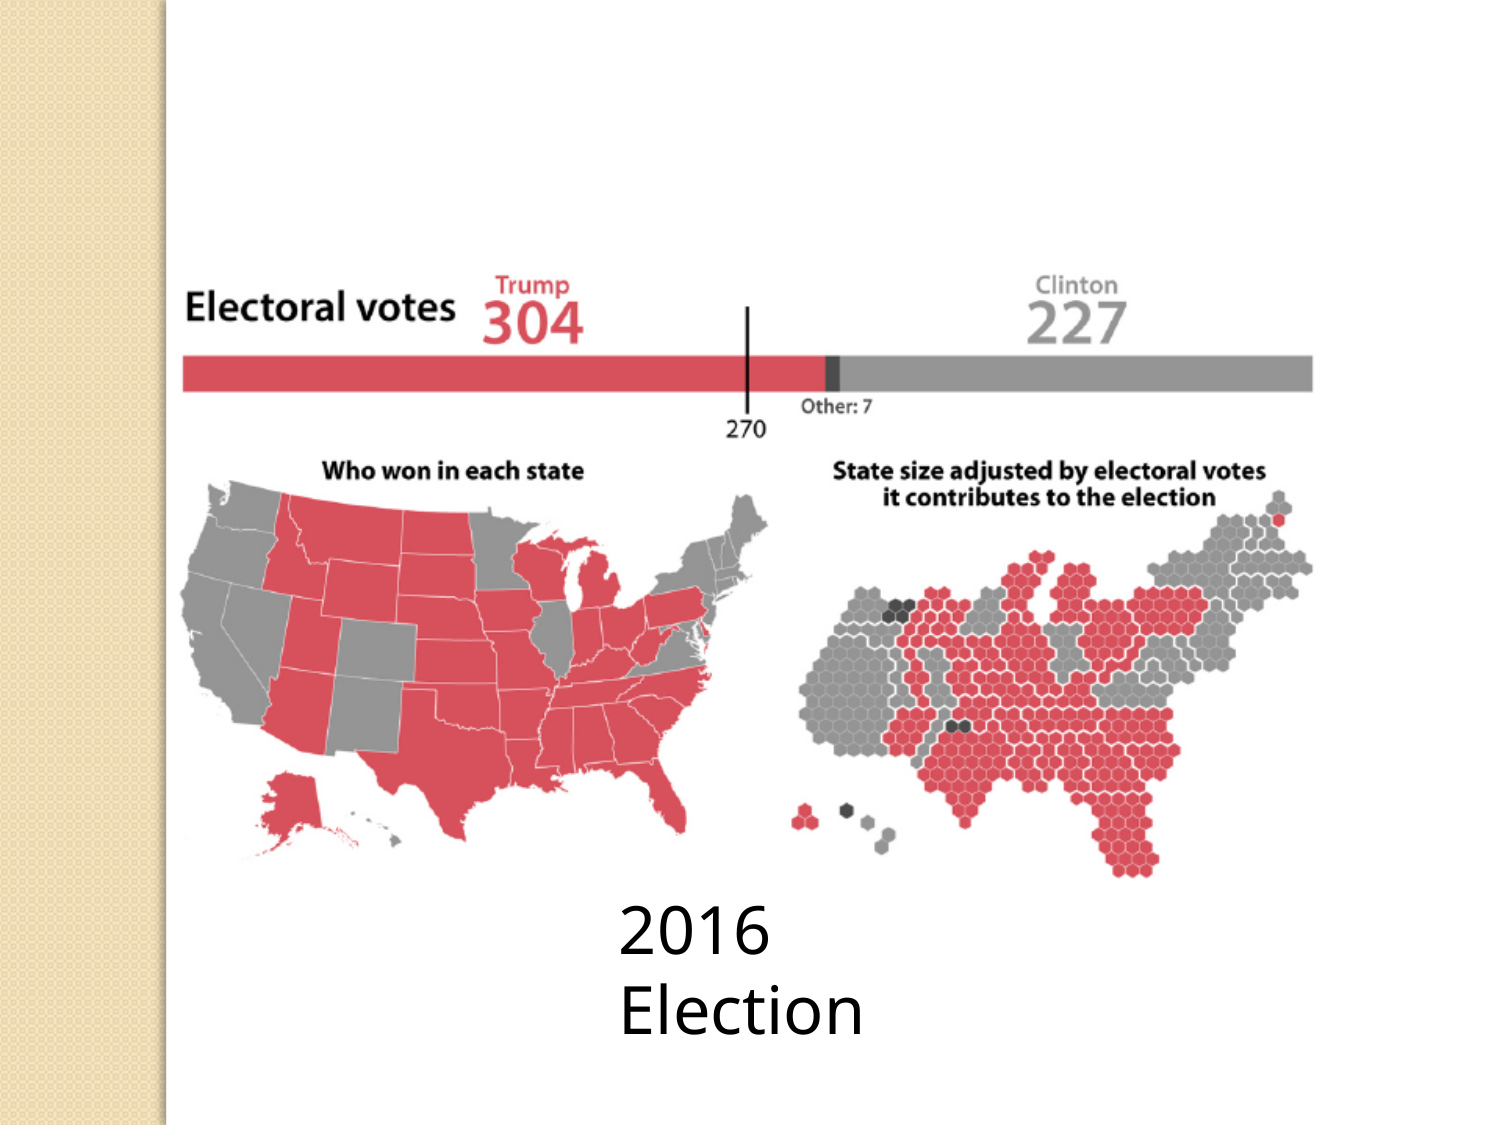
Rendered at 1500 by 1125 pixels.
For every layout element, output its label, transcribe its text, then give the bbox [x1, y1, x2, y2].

picture [177, 241, 1319, 883]
text_box 2016 Election [604, 894, 892, 1055]
